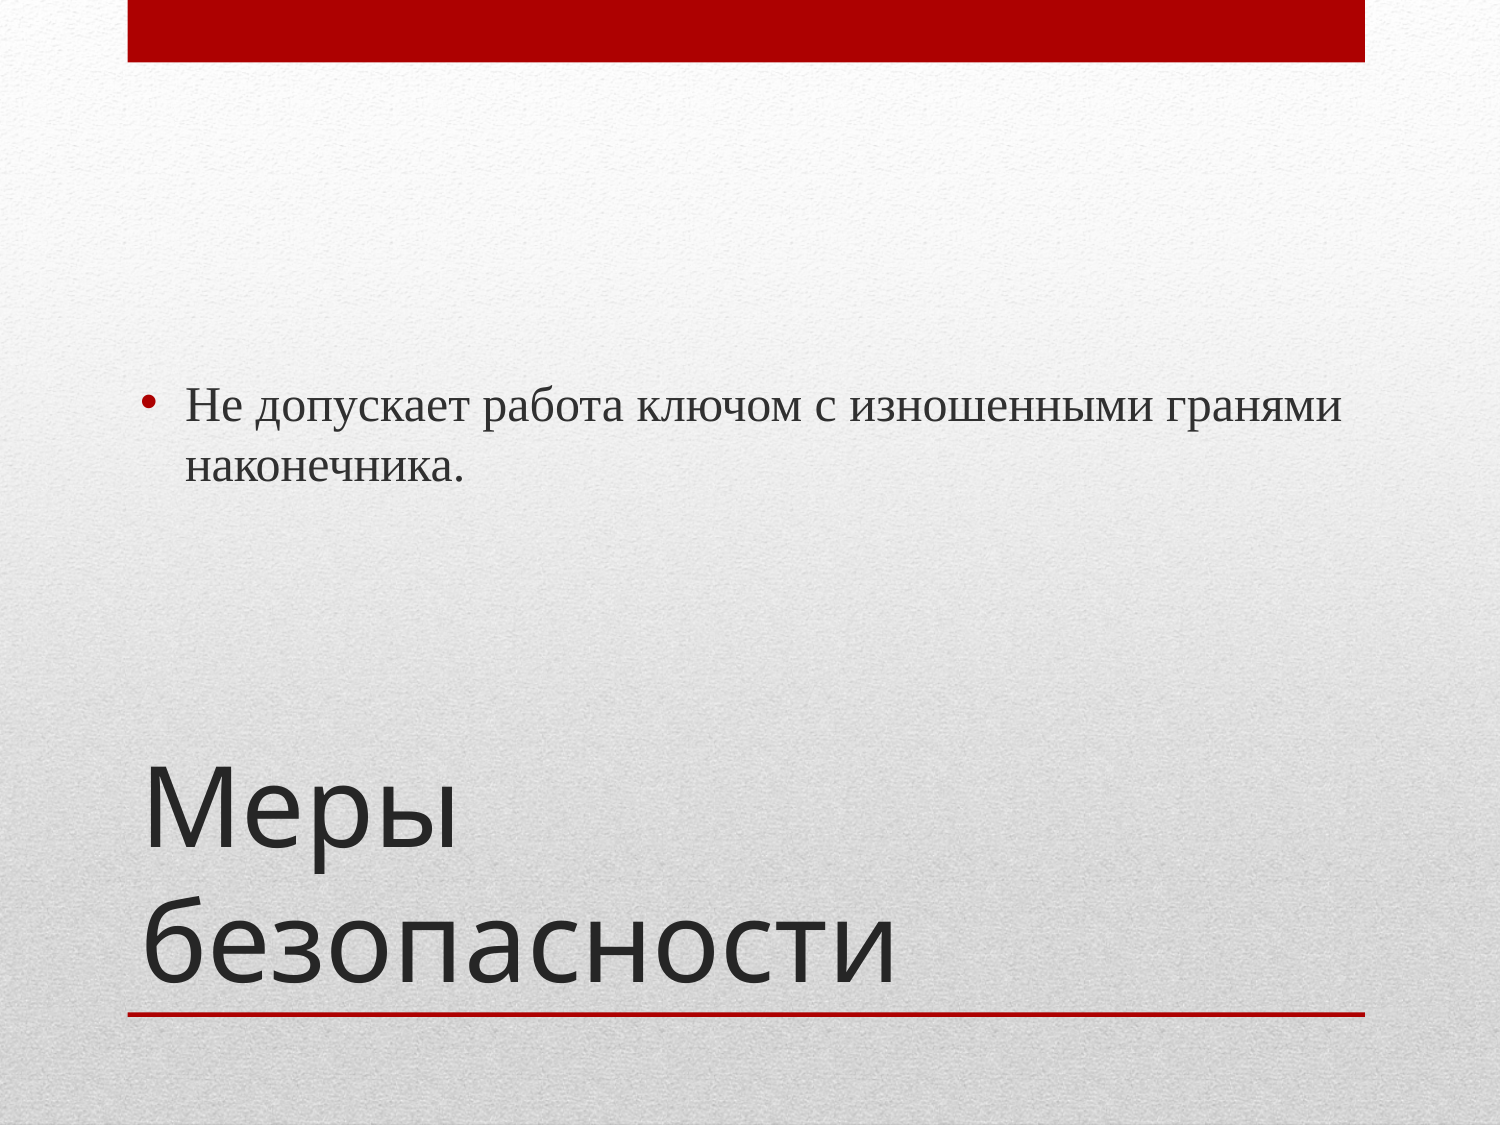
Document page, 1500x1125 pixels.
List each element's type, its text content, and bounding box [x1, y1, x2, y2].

list Не допускает работа ключом с изношенными гранями наконечника. [125, 112, 1363, 750]
title Меры безопасности [125, 750, 1238, 1013]
